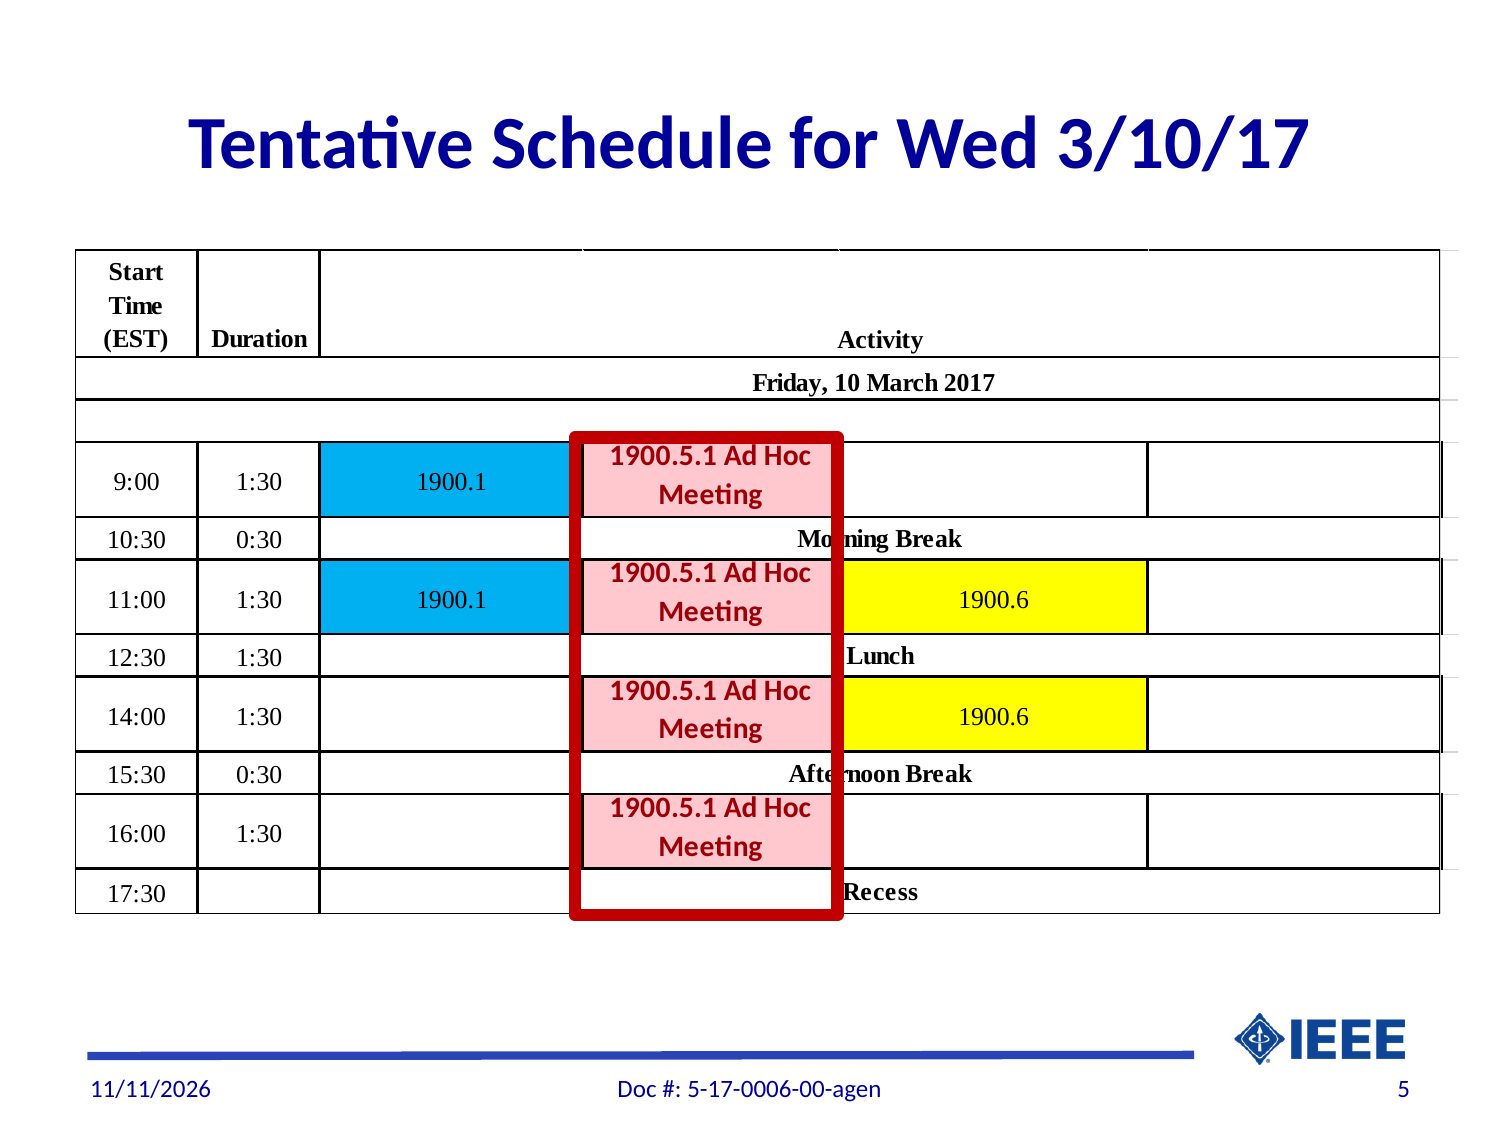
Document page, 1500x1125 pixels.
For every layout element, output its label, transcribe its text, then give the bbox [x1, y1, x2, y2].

title Tentative Schedule for Wed 3/10/17 [75, 45, 1425, 233]
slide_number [75, 1057, 425, 1118]
footer Doc #: 5-17-0006-00-agen [512, 1057, 988, 1118]
picture [74, 249, 1460, 916]
slide_number 5 [1074, 1057, 1425, 1118]
picture [1231, 1011, 1406, 1057]
